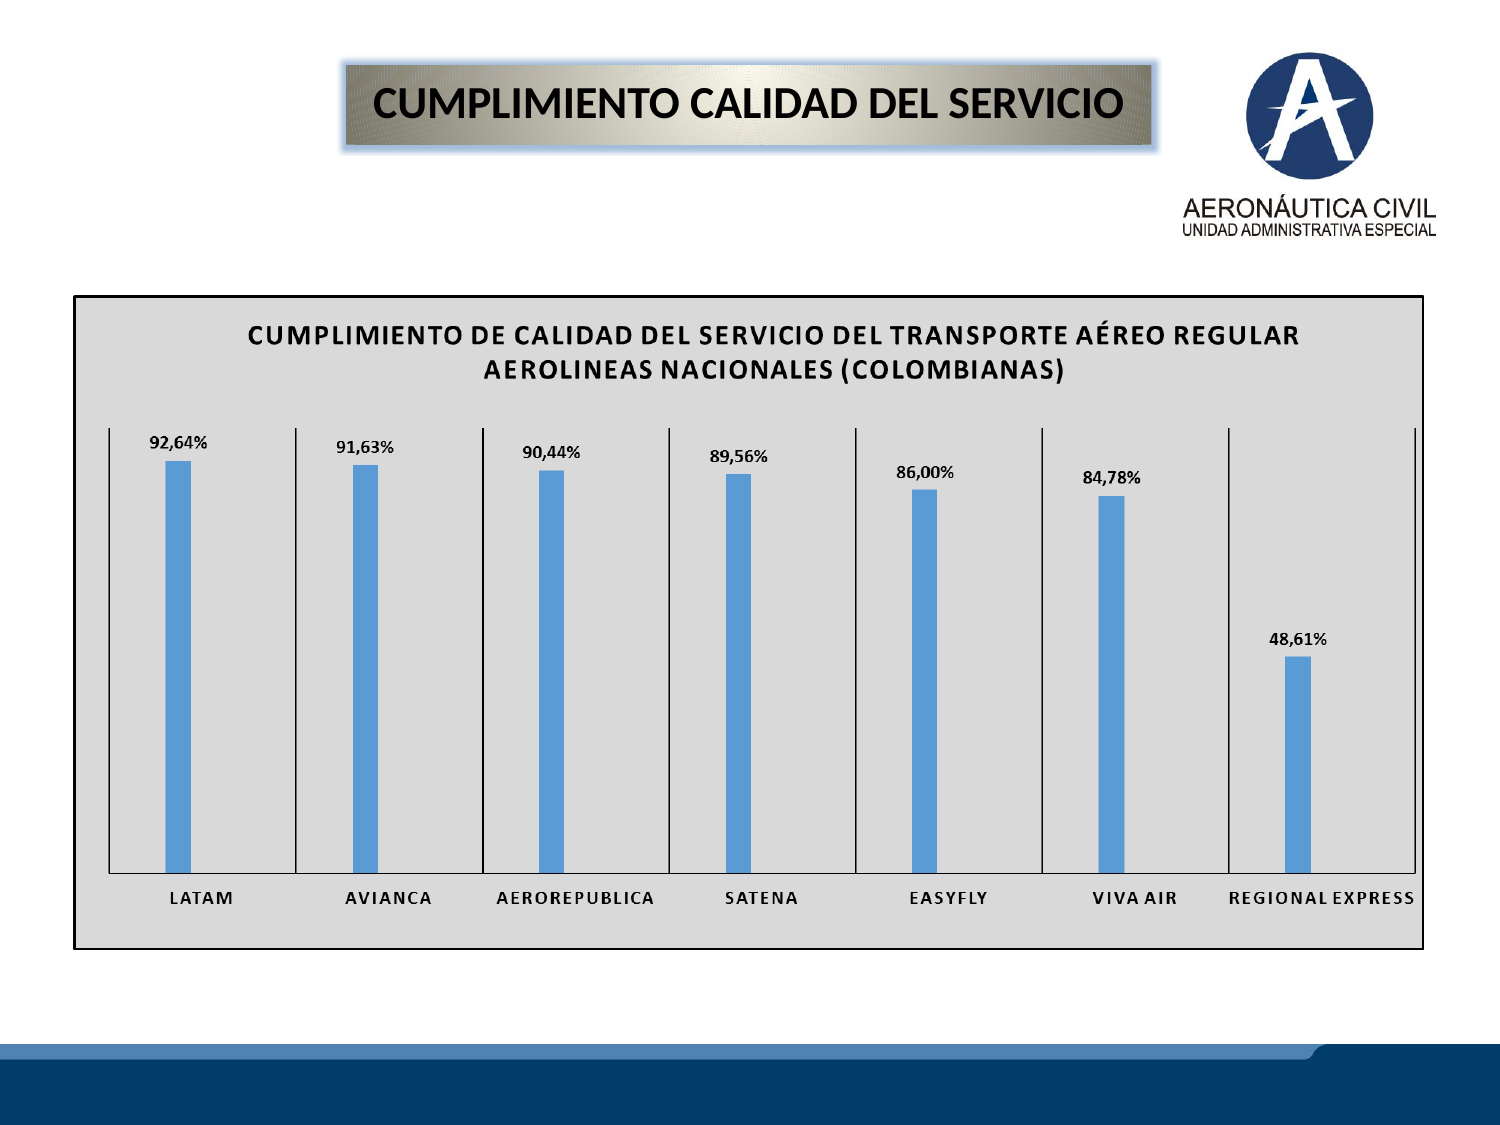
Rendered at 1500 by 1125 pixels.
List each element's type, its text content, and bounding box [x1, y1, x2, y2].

picture [0, 0, 1500, 1125]
text_box CUMPLIMIENTO CALIDAD DEL SERVICIO [346, 65, 1152, 145]
